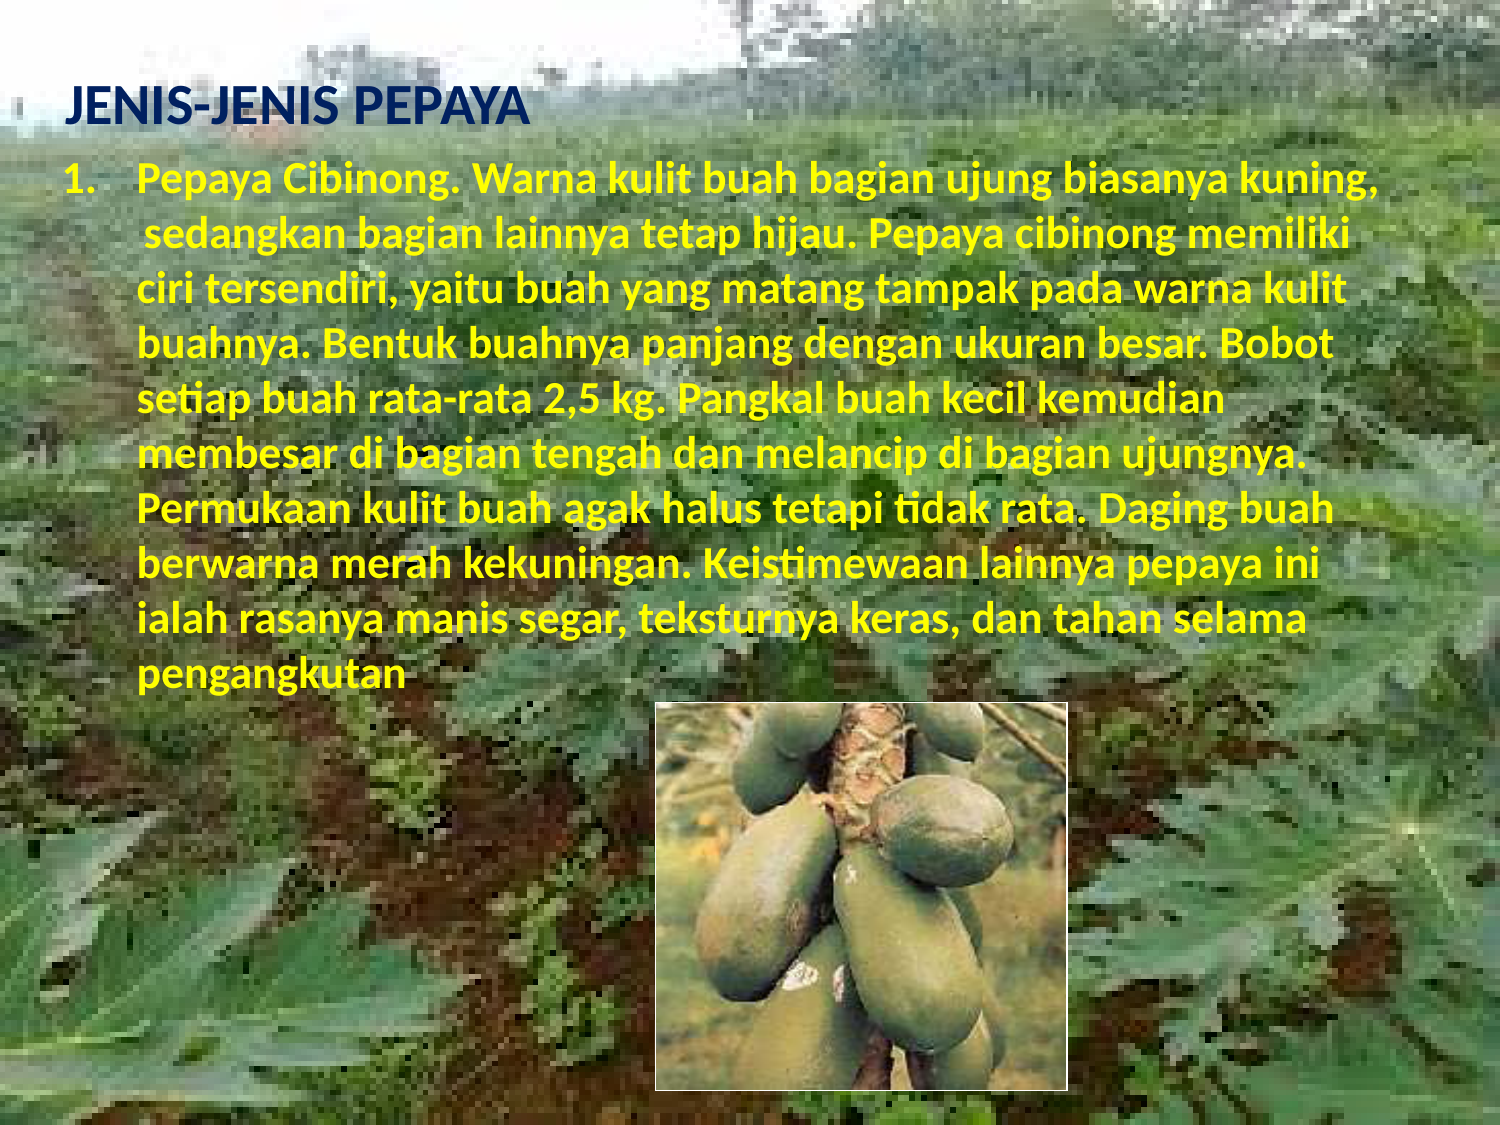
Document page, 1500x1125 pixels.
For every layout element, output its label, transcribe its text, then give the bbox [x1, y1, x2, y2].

text_box JENIS-JENIS PEPAYA [50, 58, 547, 144]
text_box Pepaya Cibinong. Warna kulit buah bagian ujung biasanya kuning, sedangkan bagian lainnya tetap hijau. Pepaya cibinong memiliki ciri tersendiri, yaitu buah yang matang tampak pada warna kulit buahnya. Bentuk buahnya panjang dengan ukuran besar. Bobot setiap buah rata-rata 2,5 kg. Pangkal buah kecil kemudian membesar di bagian tengah dan melancip di bagian ujungnya. Permukaan kulit buah agak halus tetapi tidak rata. Daging buah berwarna merah kekuningan. Keistimewaan lainnya pepaya ini ialah rasanya manis segar, teksturnya keras, dan tahan selama pengangkutan [46, 140, 1418, 706]
picture [0, 0, 1500, 1125]
